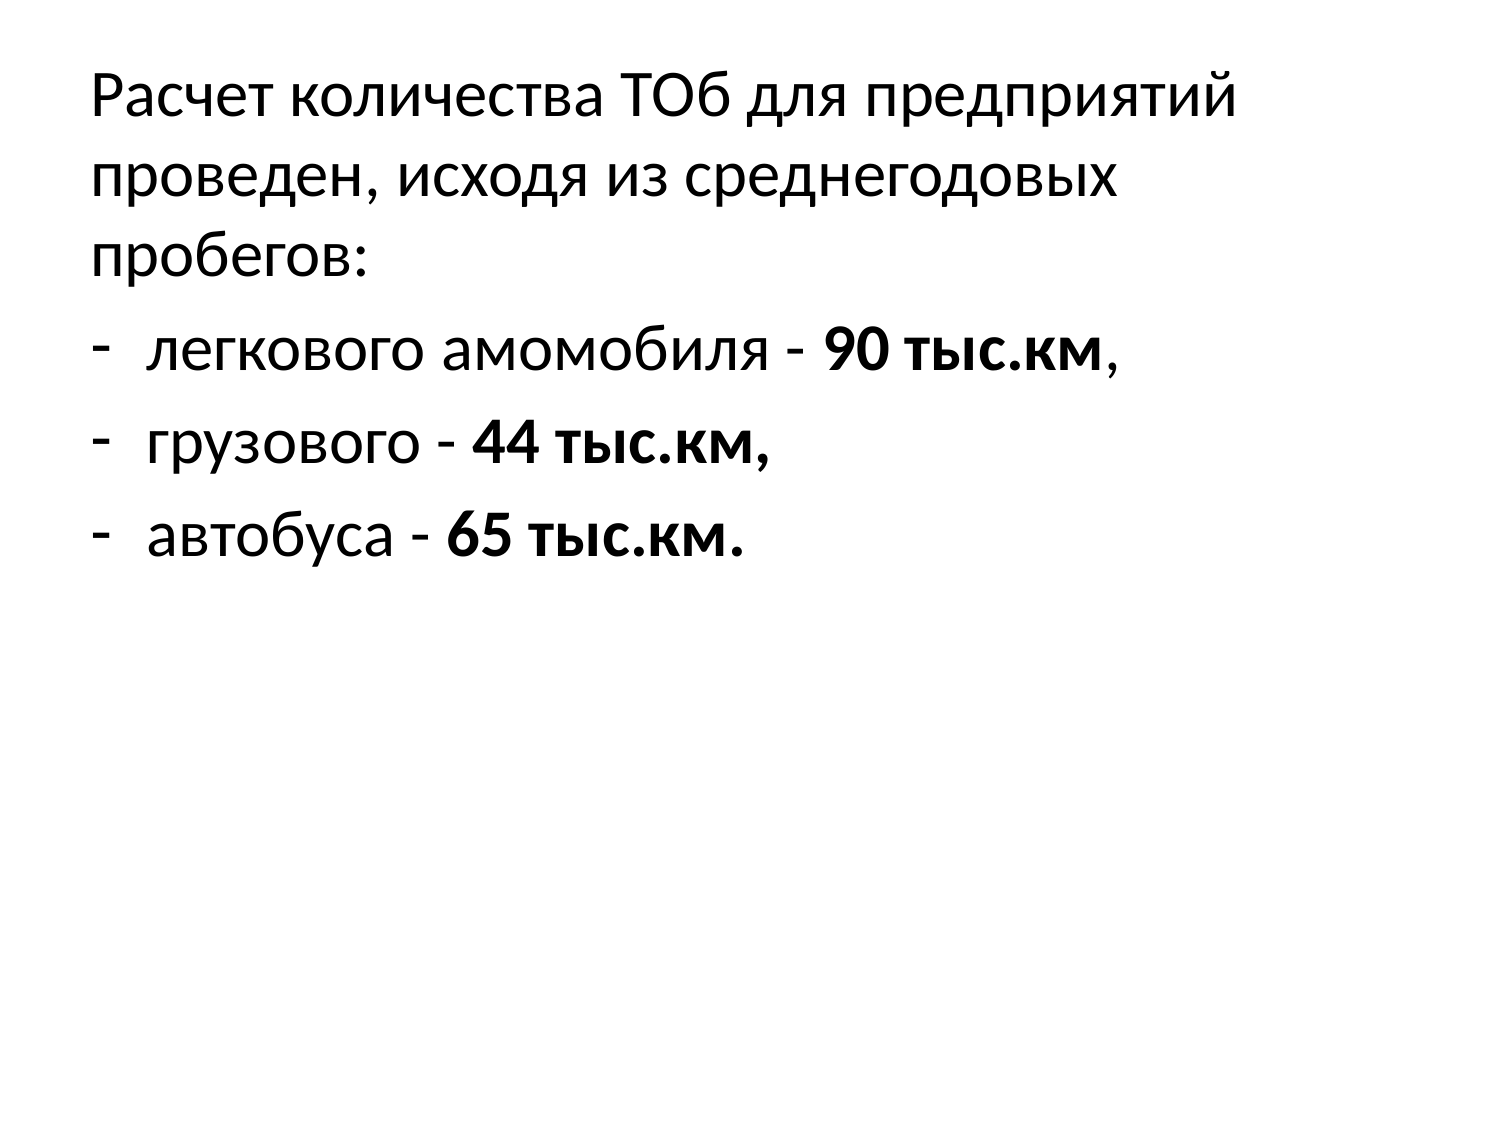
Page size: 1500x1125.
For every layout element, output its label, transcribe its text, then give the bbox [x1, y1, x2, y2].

list Расчет количества ТОб для предприятий проведен, исходя из среднегодовых пробегов: легкового амомобиля - 90 тыс.км, грузового - 44 тыс.км, автобуса - 65 тыс.км. [75, 42, 1425, 1125]
